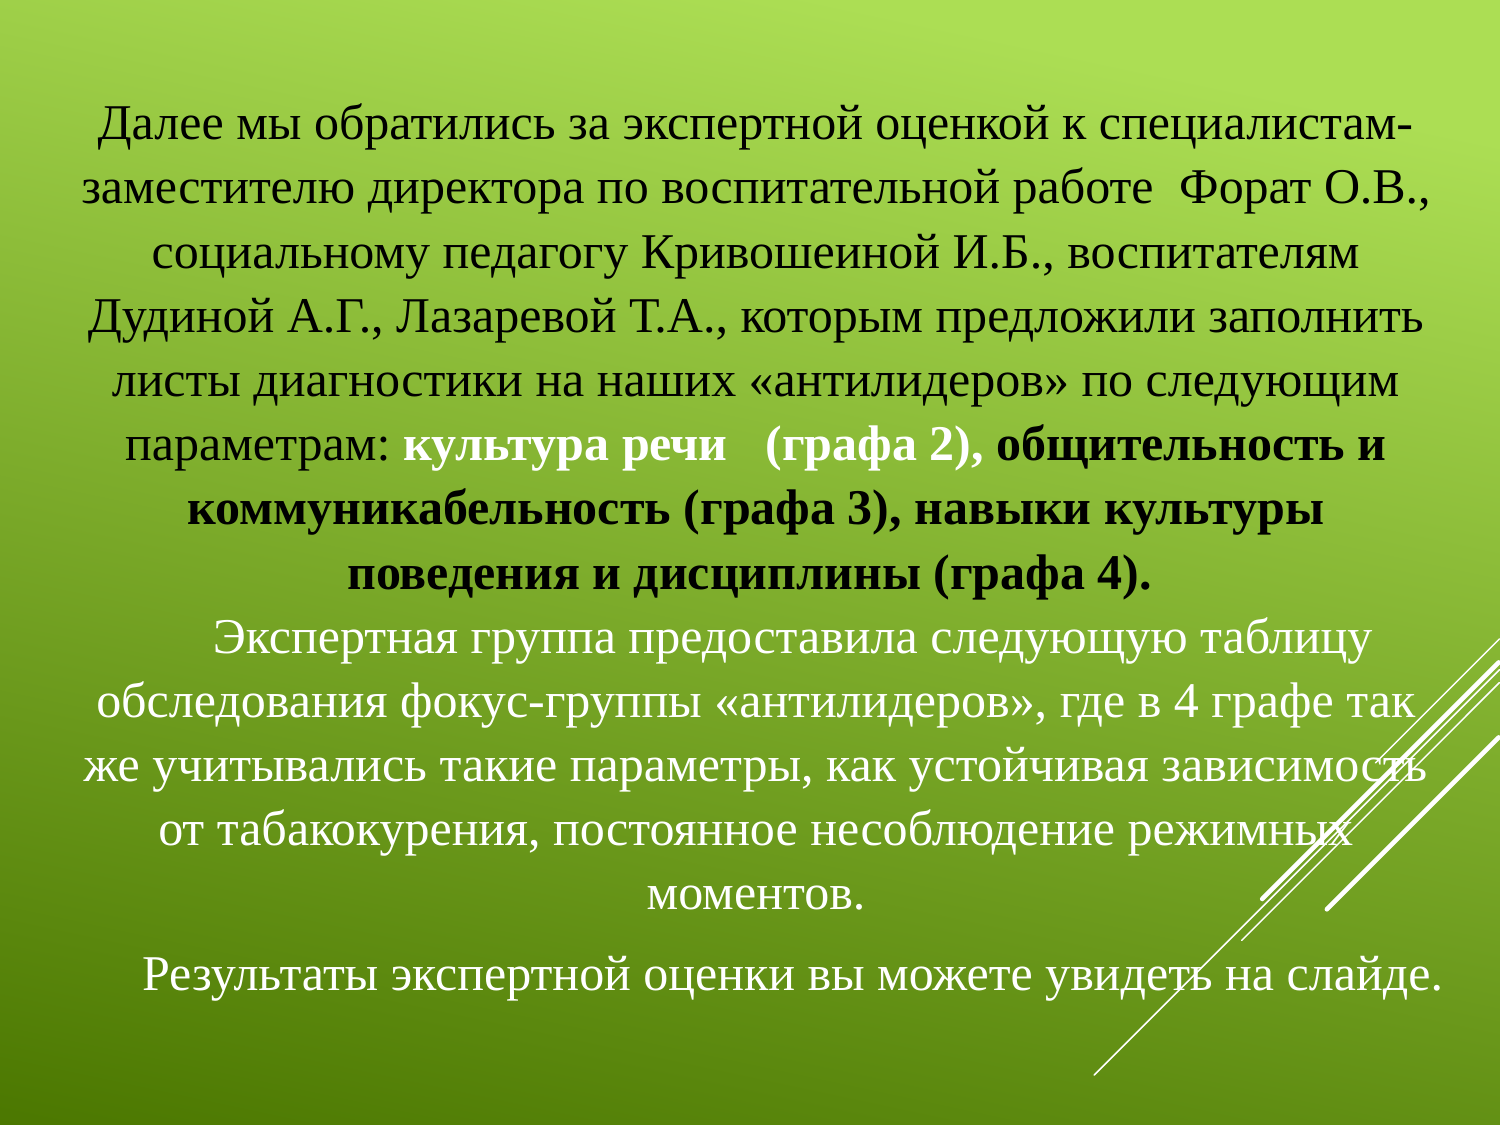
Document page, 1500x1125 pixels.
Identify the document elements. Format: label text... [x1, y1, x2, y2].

text_box Далее мы обратились за экспертной оценкой к специалистам-заместителю директора по воспитательной работе Форат О.В., социальному педагогу Кривошеиной И.Б., воспитателям Дудиной А.Г., Лазаревой Т.А., которым предложили заполнить листы диагностики на наших «антилидеров» по следующим параметрам: культура речи (графа 2), общительность и коммуникабельность (графа 3), навыки культуры поведения и дисциплины (графа 4). Экспертная группа предоставила следующую таблицу обследования фокус-группы «антилидеров», где в 4 графе так же учитывались такие параметры, как устойчивая зависимость от табакокурения, постоянное несоблюдение режимных моментов. Результаты экспертной оценки вы можете увидеть на слайде. [53, 78, 1459, 1009]
